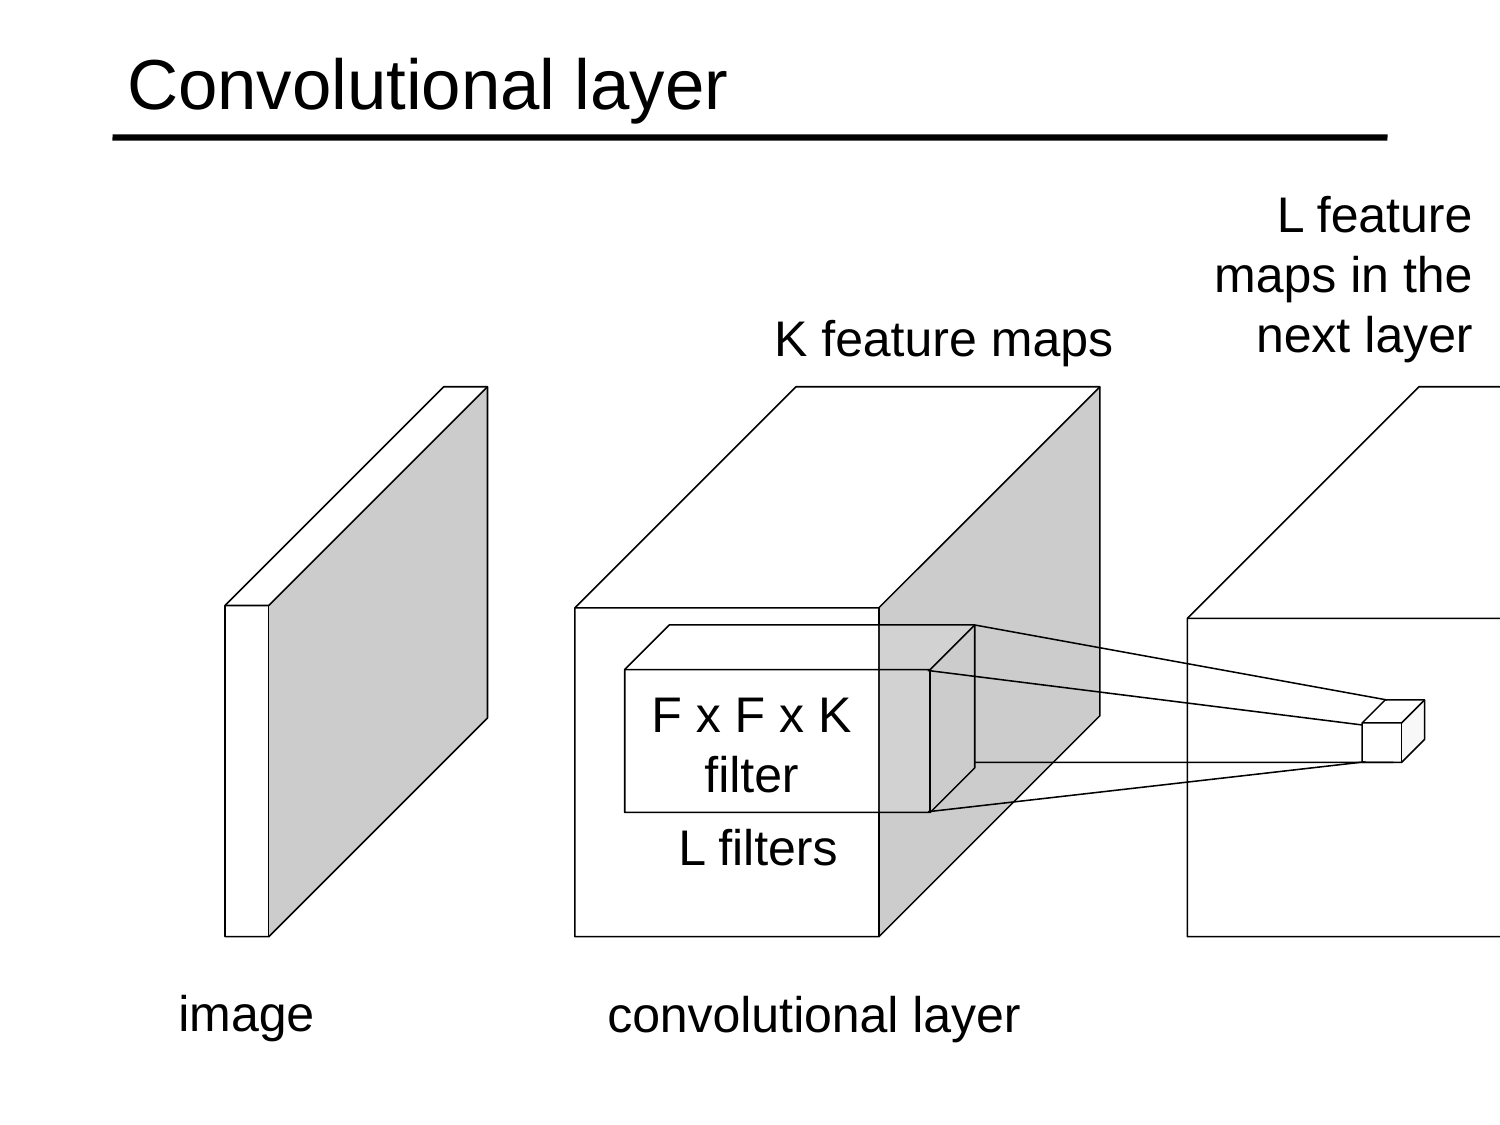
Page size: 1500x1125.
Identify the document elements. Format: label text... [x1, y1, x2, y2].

text_box [1367, 700, 1424, 722]
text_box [974, 742, 1363, 763]
text_box convolutional layer [592, 974, 1036, 1050]
text_box F x F x K filter [612, 674, 891, 810]
text_box [624, 624, 973, 813]
title Convolutional layer [112, 12, 1388, 151]
text_box [1362, 699, 1425, 763]
text_box [574, 386, 1100, 937]
text_box [575, 386, 1099, 607]
text_box L filters [619, 807, 898, 883]
text_box K feature maps [687, 299, 1200, 374]
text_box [927, 670, 1363, 726]
text_box L feature maps in the next layer [1187, 174, 1488, 370]
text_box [974, 624, 1388, 701]
text_box image [163, 974, 330, 1049]
text_box [225, 386, 488, 937]
text_box [1187, 386, 1500, 937]
text_box [1187, 387, 1500, 618]
text_box K feature maps, resolution 1/S [625, 625, 974, 669]
text_box [225, 387, 487, 605]
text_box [927, 761, 1366, 812]
